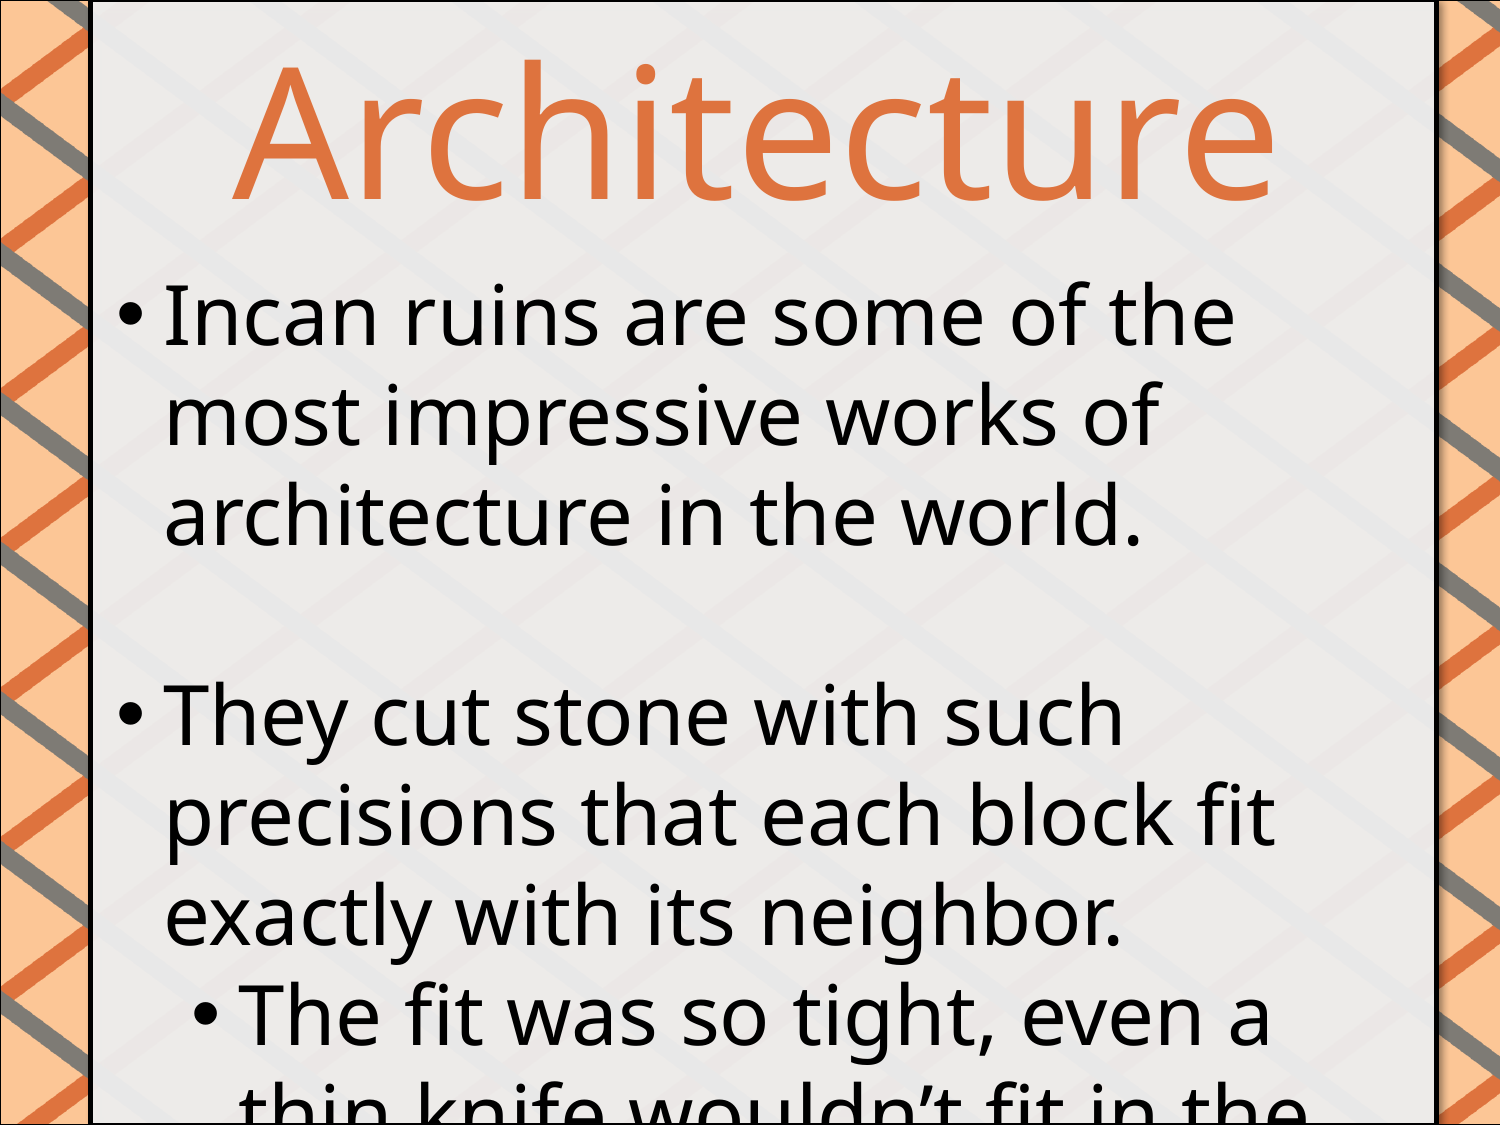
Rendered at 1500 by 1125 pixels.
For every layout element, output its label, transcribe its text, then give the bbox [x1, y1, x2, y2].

text_box [1445, 0, 1500, 1125]
text_box [89, 0, 1437, 1125]
text_box [0, 0, 89, 1125]
text_box Architecture [217, 8, 1298, 244]
text_box Incan ruins are some of the most impressive works of architecture in the world. They cut stone with such precisions that each block fit exactly with its neighbor. The fit was so tight, even a thin knife wouldn’t fit in the cracks. [101, 255, 1425, 1125]
